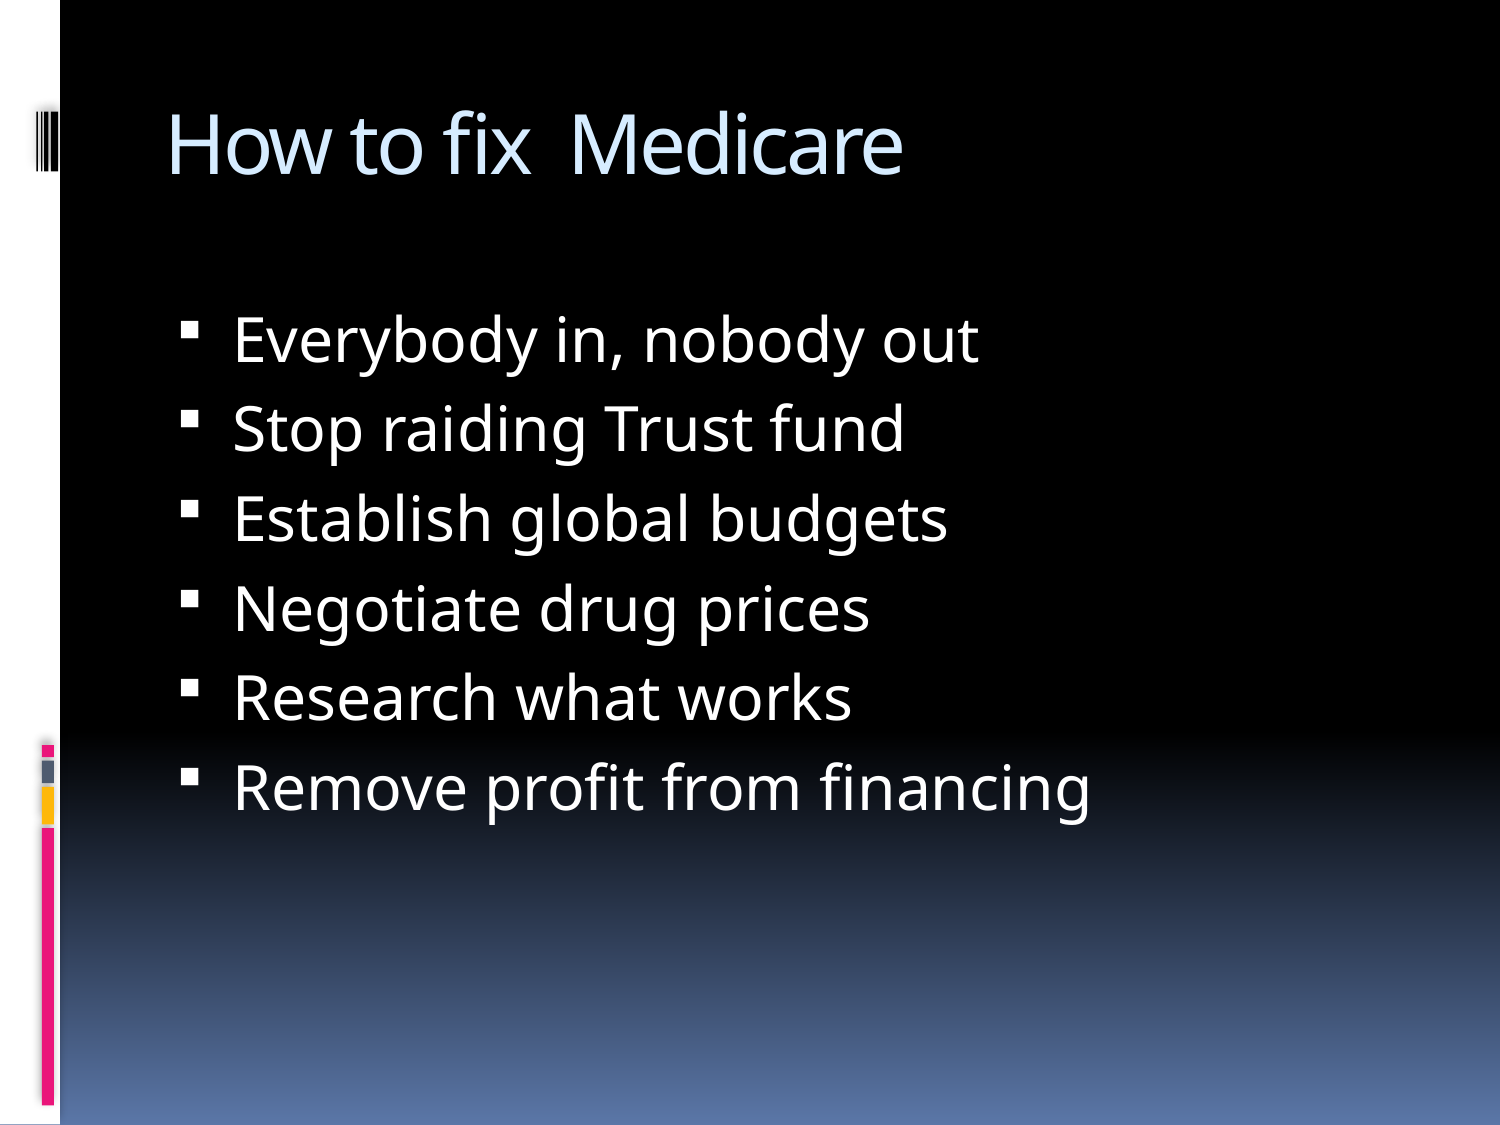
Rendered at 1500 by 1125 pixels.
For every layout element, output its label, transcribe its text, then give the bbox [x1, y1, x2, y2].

list Everybody in, nobody out Stop raiding Trust fund Establish global budgets Negotiate drug prices Research what works Remove profit from financing [150, 292, 1425, 1043]
title How to fix Medicare [150, 83, 1425, 234]
